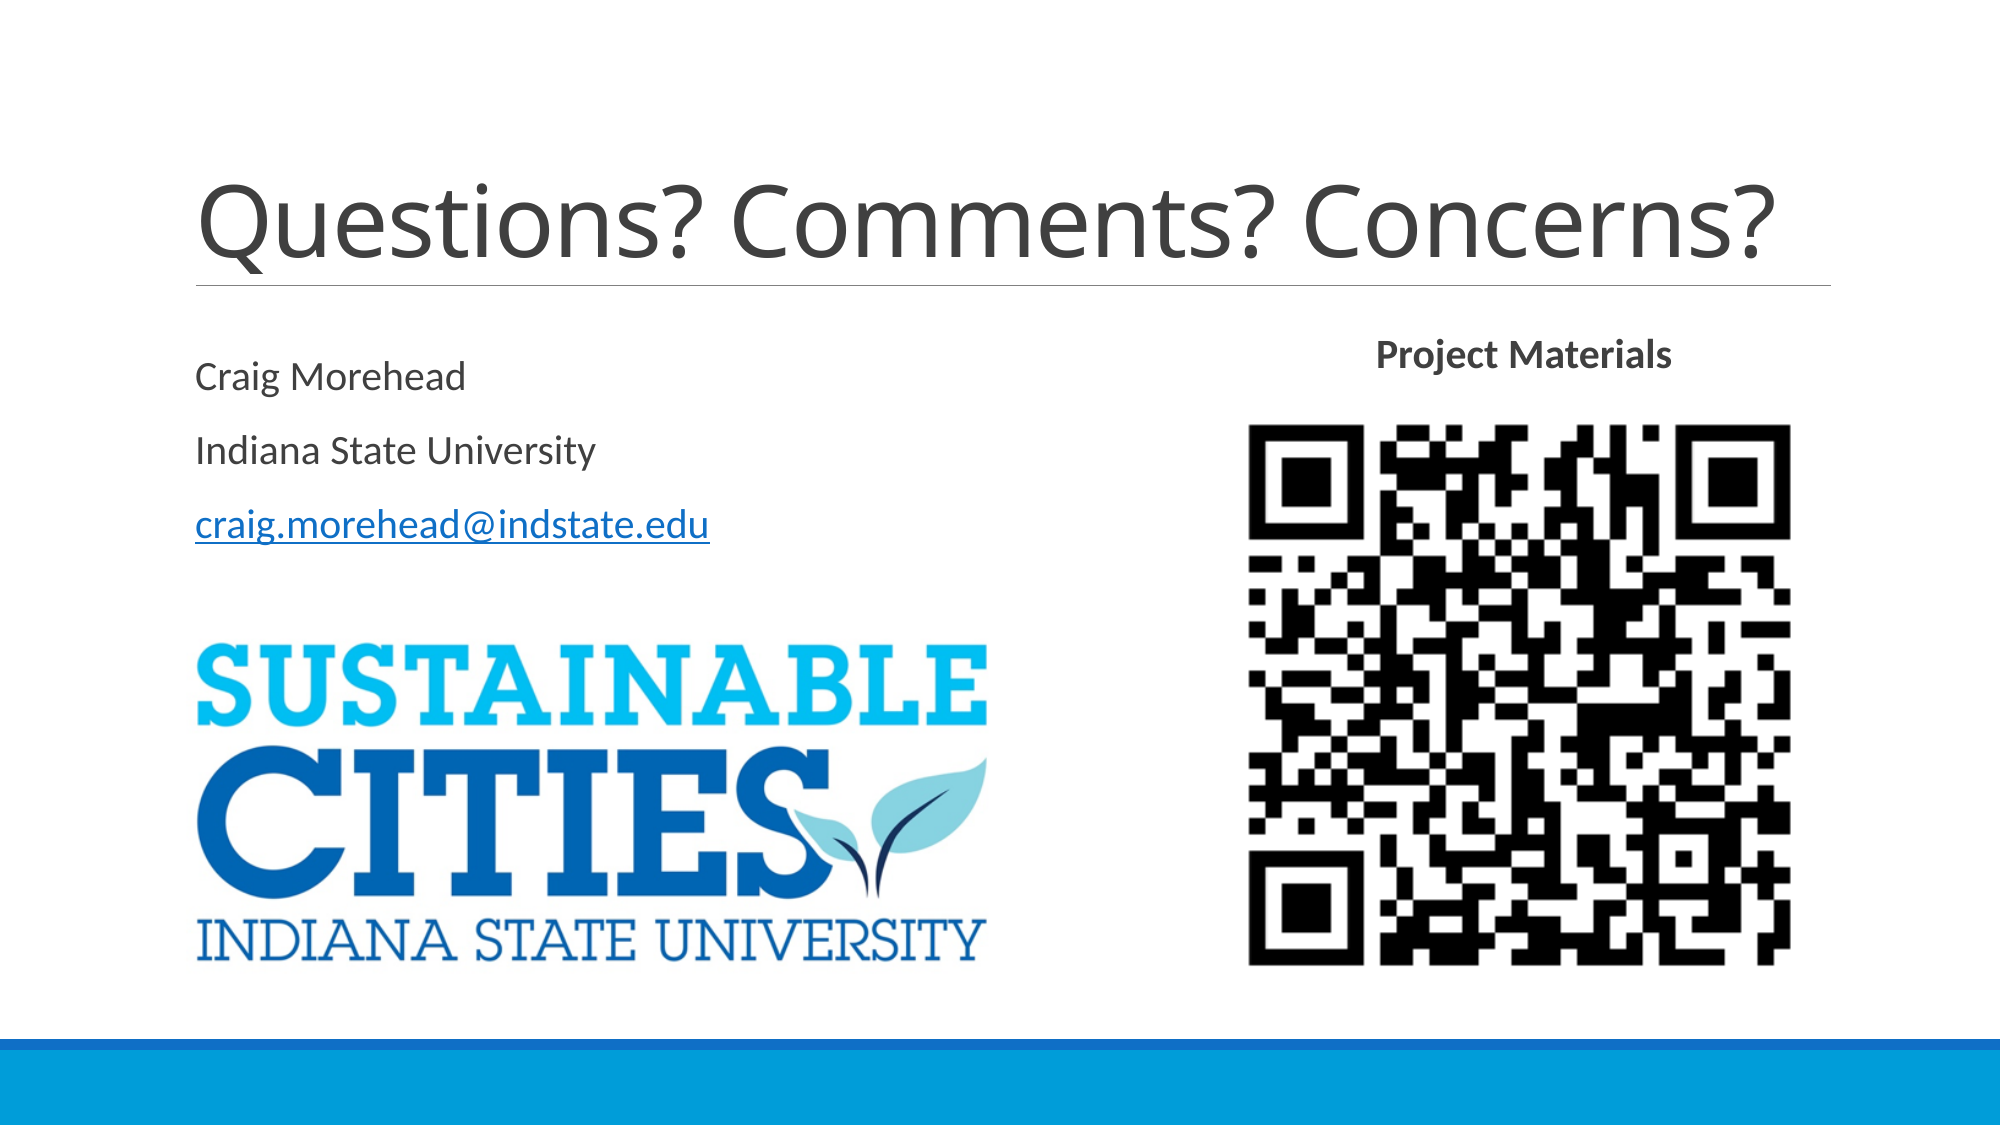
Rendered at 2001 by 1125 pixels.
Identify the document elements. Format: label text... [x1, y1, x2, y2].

title Questions? Comments? Concerns? [180, 47, 1830, 285]
text_box Project Materials [1170, 324, 1873, 389]
picture [146, 586, 1037, 1023]
picture [1170, 390, 1873, 1008]
list Craig Morehead Indiana State University craig.morehead@indstate.edu [180, 346, 882, 583]
